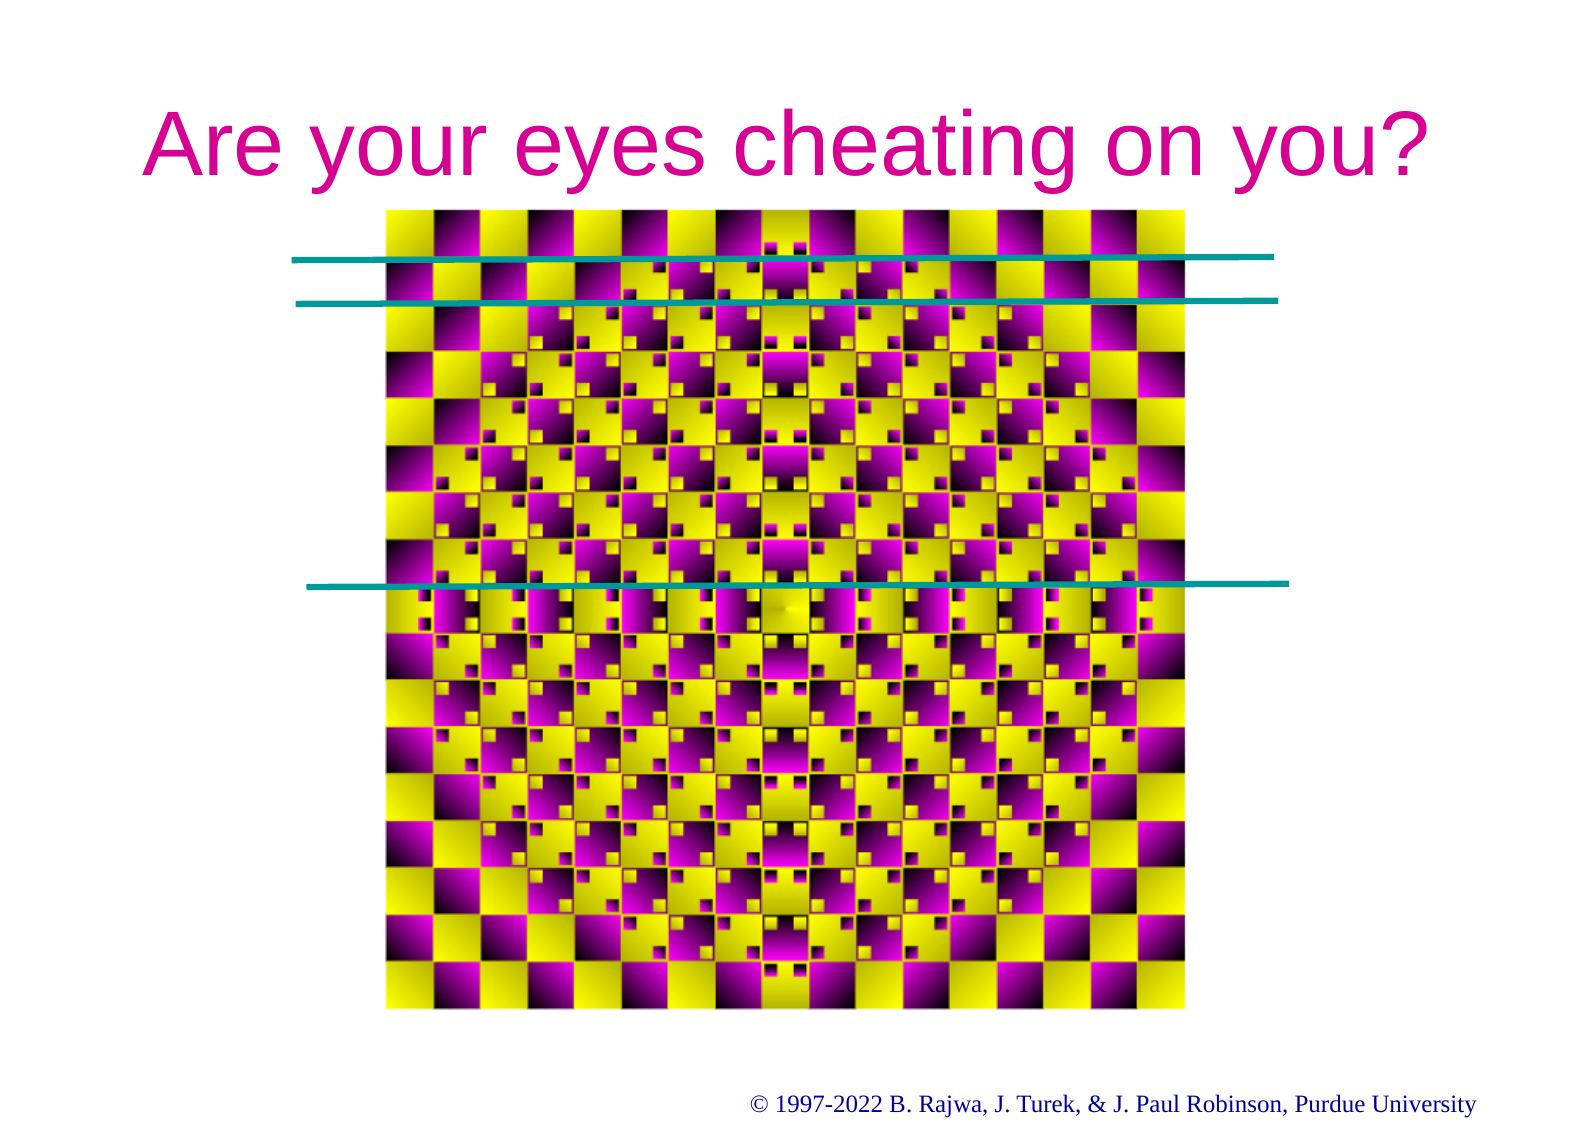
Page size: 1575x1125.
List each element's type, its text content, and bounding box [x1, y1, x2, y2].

title Are your eyes cheating on you? [78, 45, 1497, 233]
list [370, 195, 1205, 1024]
